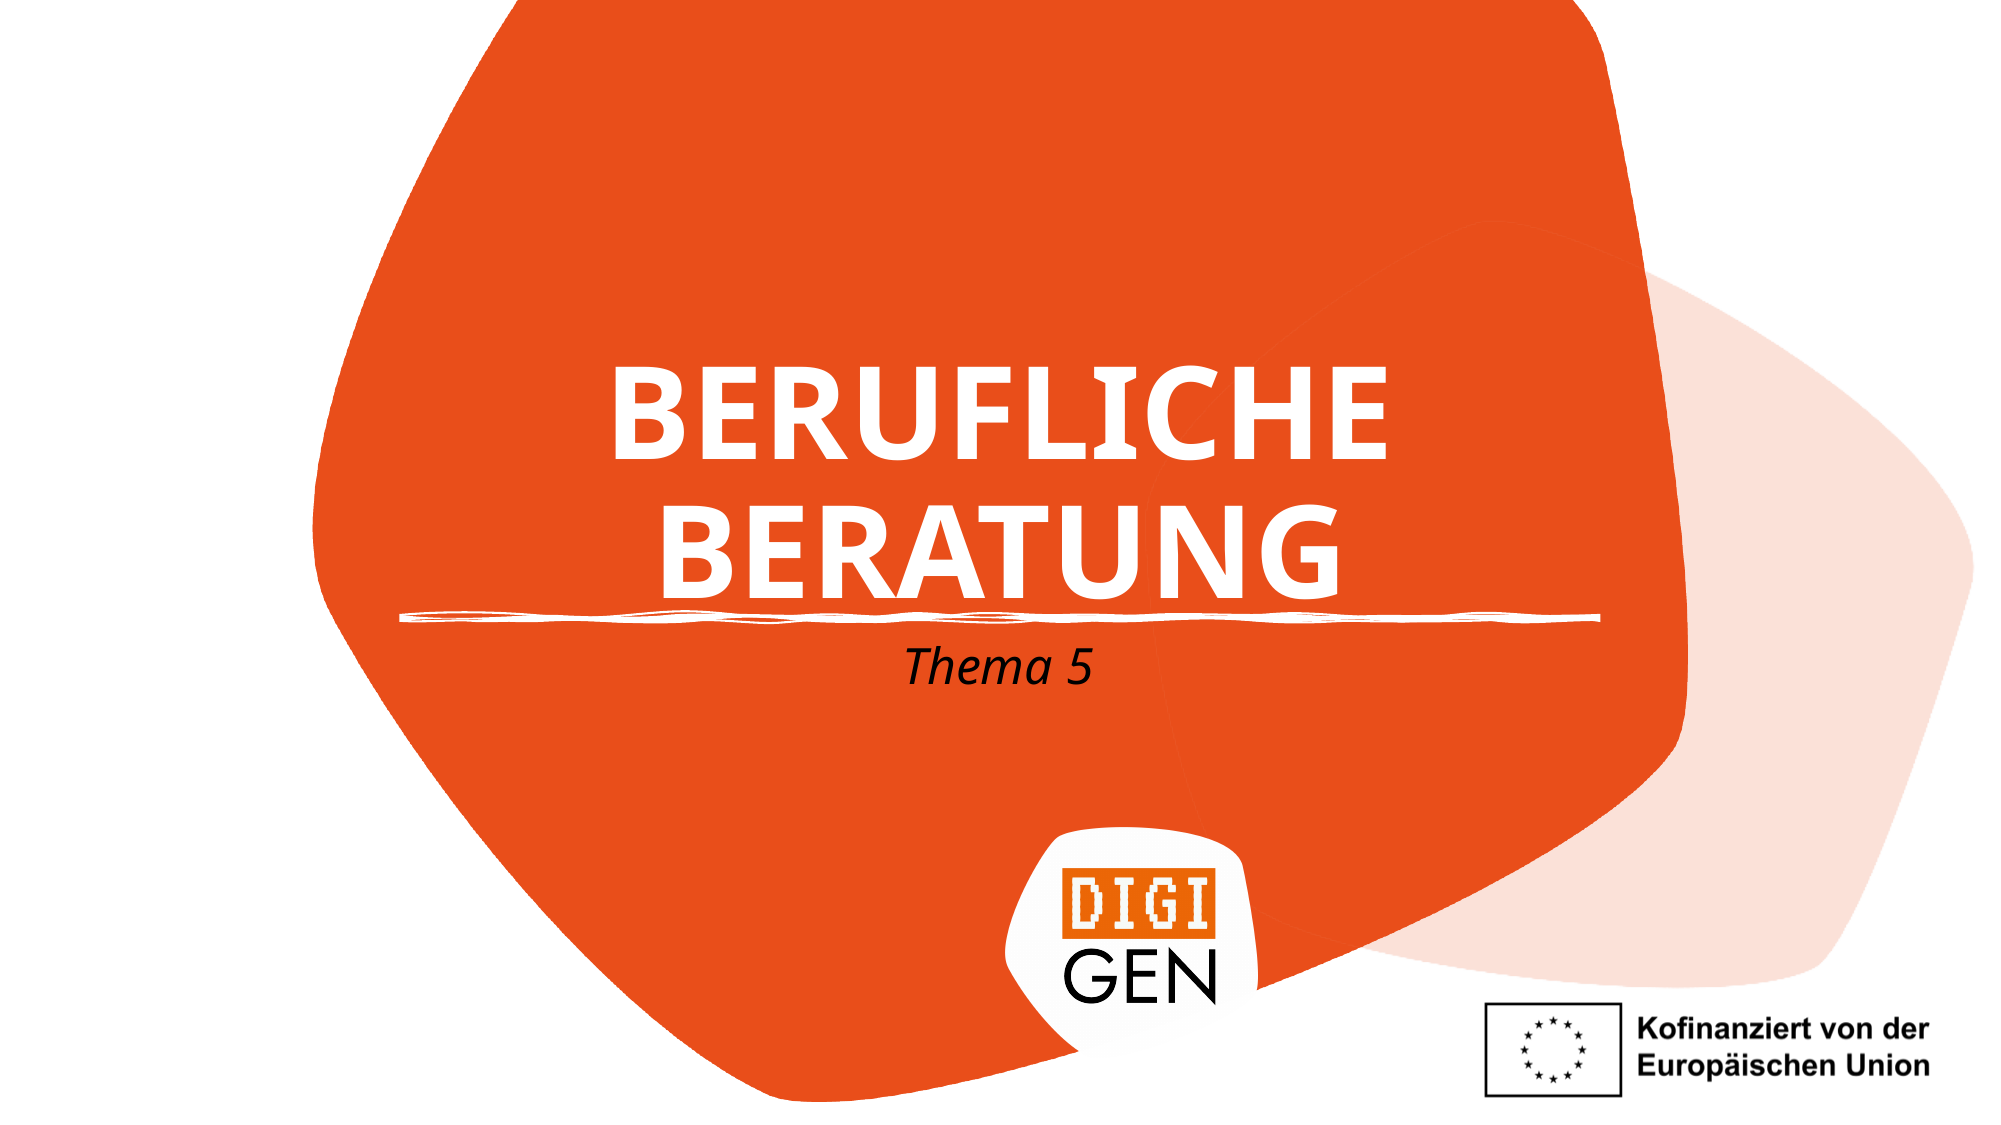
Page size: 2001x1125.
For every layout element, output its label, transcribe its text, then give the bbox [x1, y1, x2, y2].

picture [312, 742, 1948, 1102]
title BERUFLICHE BERATUNG [249, 339, 1750, 635]
subtitle Thema 5 [248, 635, 1748, 742]
picture [312, 0, 1688, 339]
